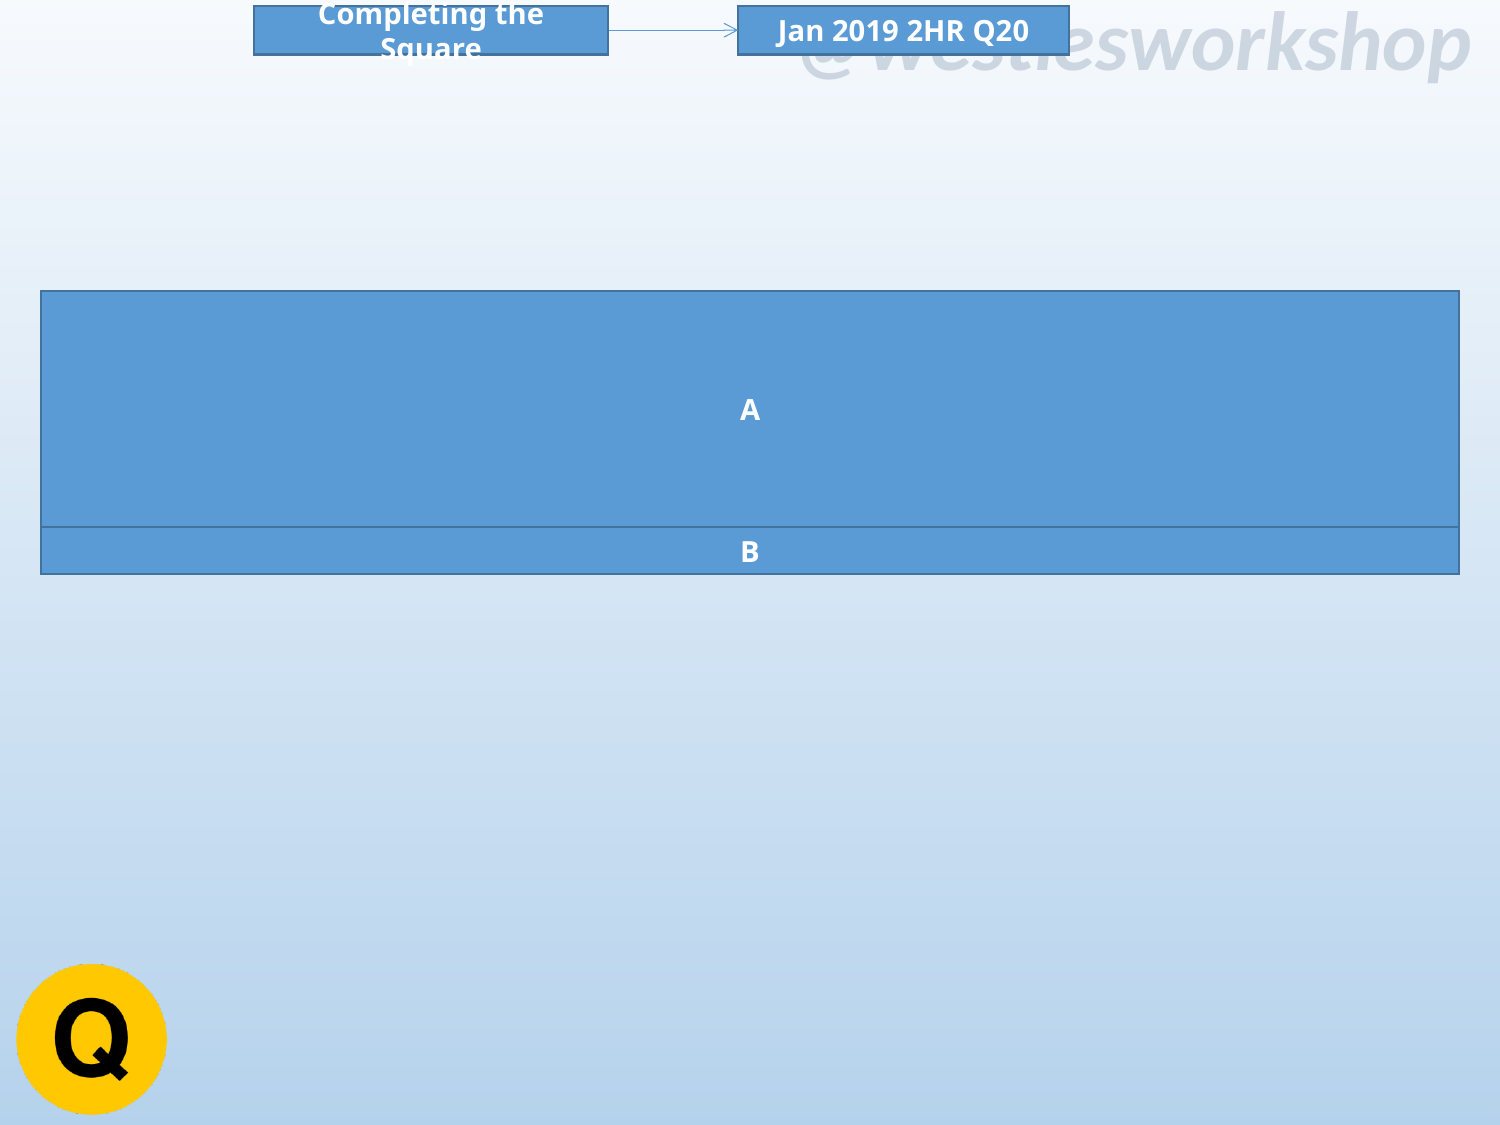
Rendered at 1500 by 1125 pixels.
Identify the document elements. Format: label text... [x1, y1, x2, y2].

picture [0, 940, 191, 1125]
picture [41, 290, 1459, 572]
text_box B [40, 526, 1460, 575]
text_box Jan 2019 2HR Q20 [737, 5, 1070, 56]
text_box Completing the Square [253, 5, 609, 56]
